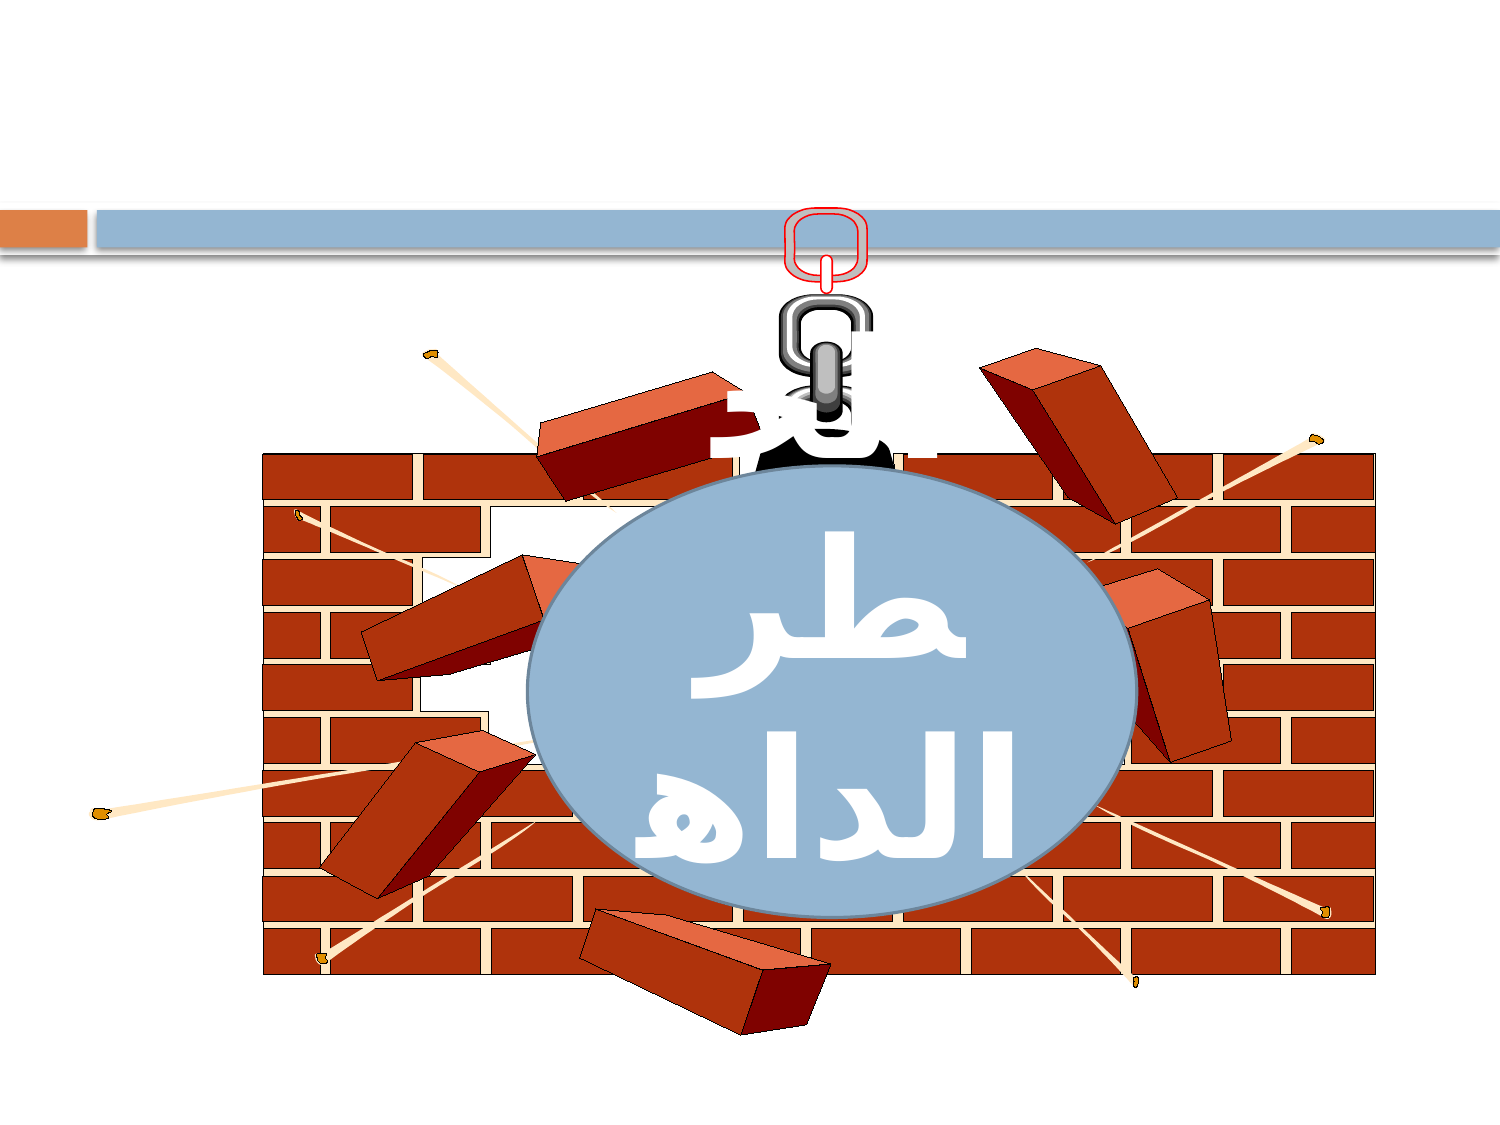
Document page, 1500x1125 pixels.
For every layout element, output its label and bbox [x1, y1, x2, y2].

text_box [88, 207, 1377, 1036]
